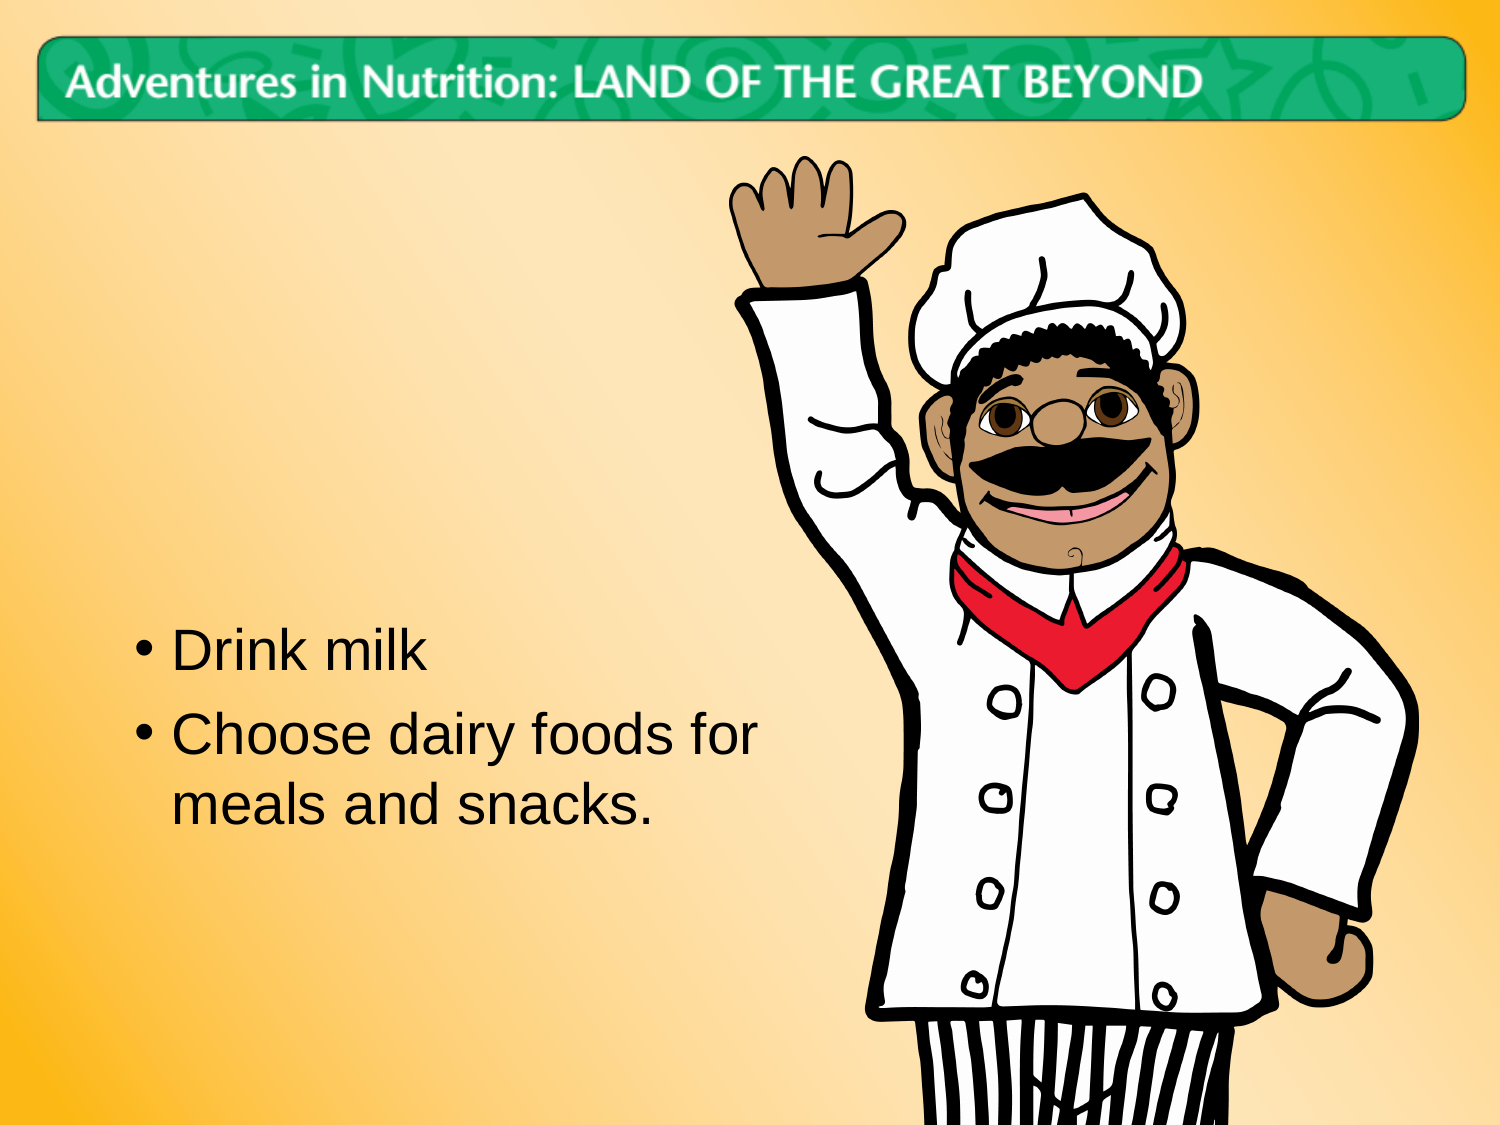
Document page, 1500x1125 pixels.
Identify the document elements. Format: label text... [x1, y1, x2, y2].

list Drink milk Choose dairy foods for meals and snacks. [119, 604, 724, 960]
picture [729, 156, 1419, 1125]
